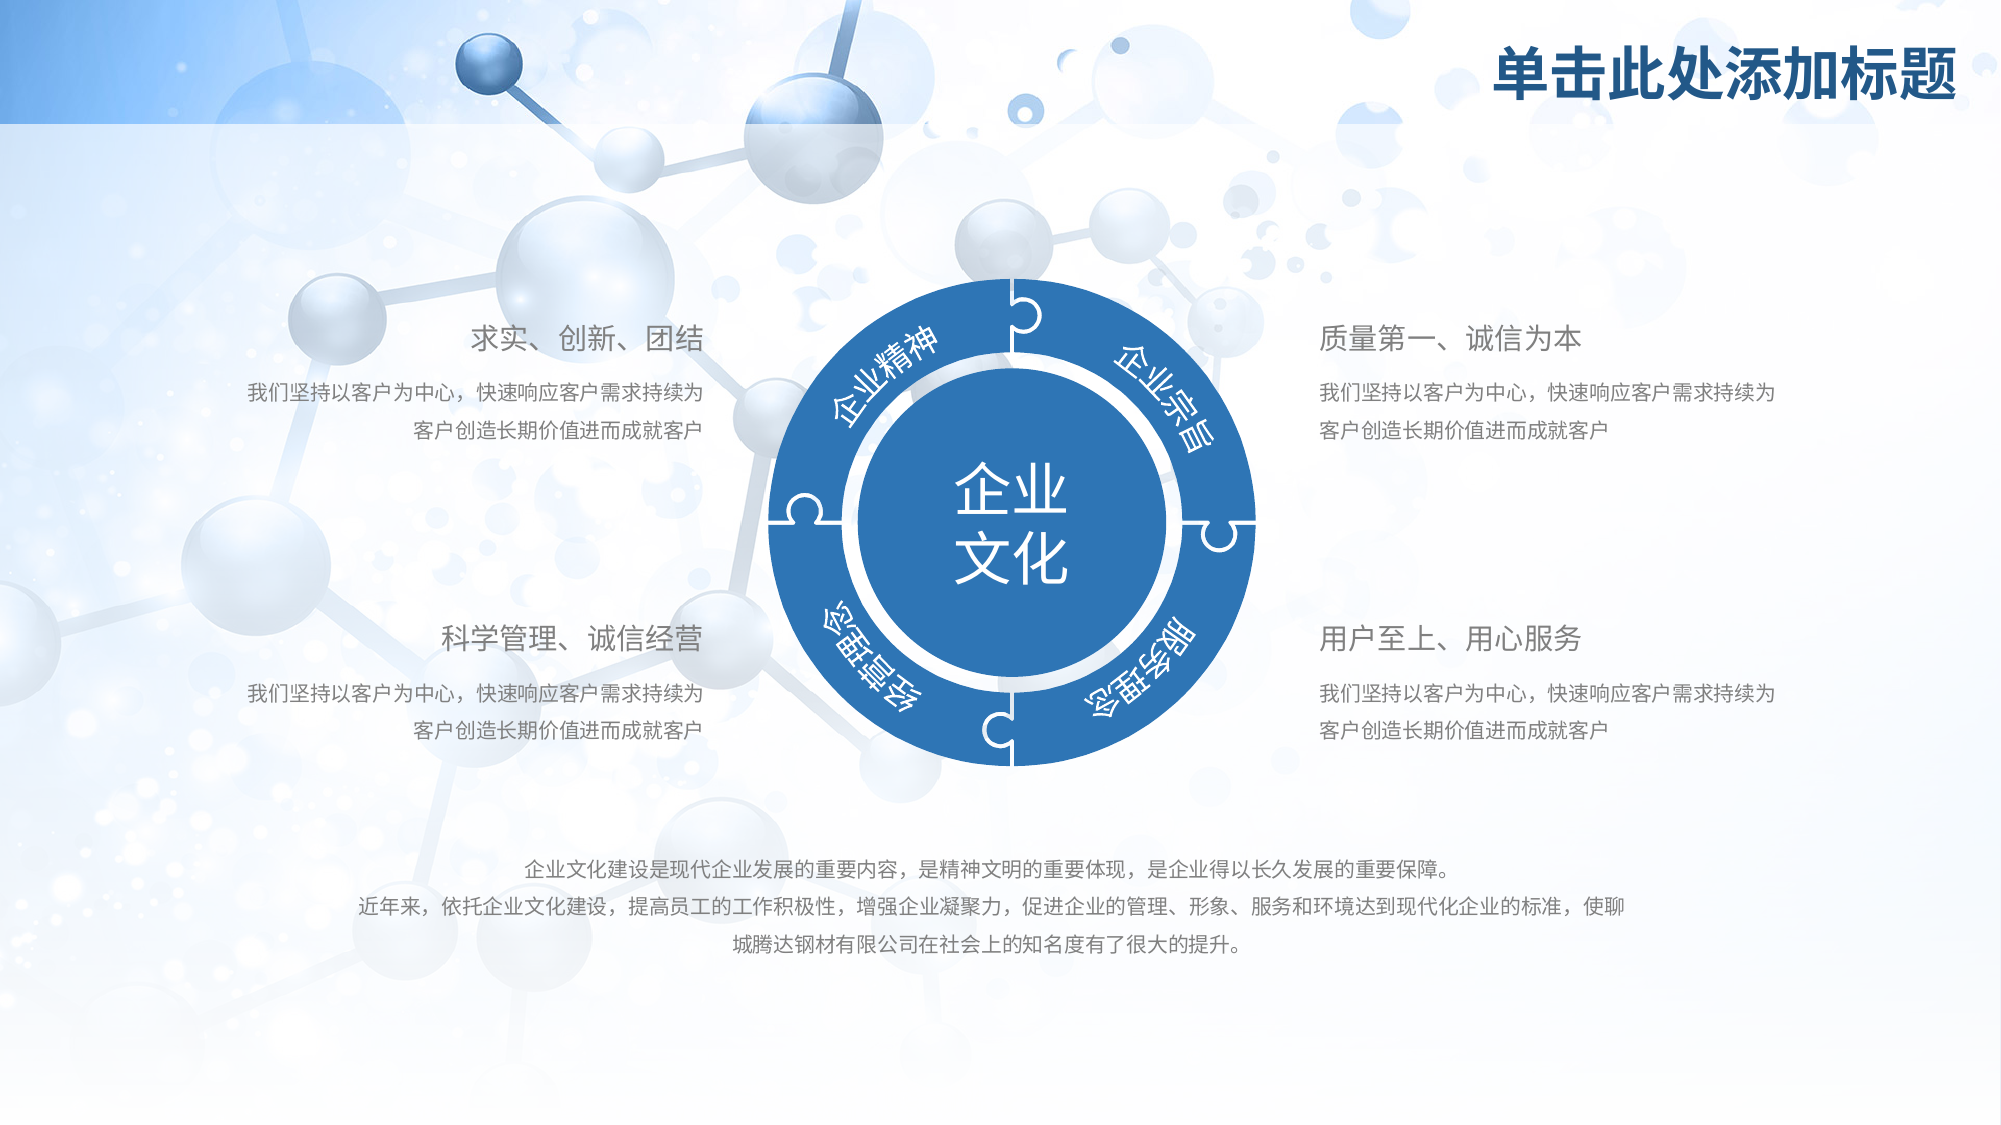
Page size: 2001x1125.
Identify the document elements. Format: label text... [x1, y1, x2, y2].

title 单击此处添加标题 [247, 22, 1973, 130]
text_box 科学管理、诚信经营 我们坚持以客户为中心，快速响应客户需求持续为客户创造长期价值进而成就客户 [232, 595, 720, 751]
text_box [857, 368, 1167, 677]
text_box [768, 498, 799, 642]
text_box 用户至上、用心服务 我们坚持以客户为中心，快速响应客户需求持续为客户创造长期价值进而成就客户 [1304, 595, 1792, 751]
text_box [908, 743, 1010, 767]
text_box 求实、创新、团结 我们坚持以客户为中心，快速响应客户需求持续为客户创造长期价值进而成就客户 [232, 295, 720, 450]
text_box [768, 404, 799, 521]
text_box 质量第一、诚信为本 我们坚持以客户为中心，快速响应客户需求持续为客户创造长期价值进而成就客户 [1304, 295, 1792, 450]
text_box [1225, 404, 1256, 547]
text_box [1014, 278, 1133, 311]
picture [0, 0, 2001, 1125]
text_box [891, 278, 1037, 311]
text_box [799, 311, 1225, 743]
text_box [1014, 743, 1116, 767]
text_box [1225, 524, 1256, 641]
text_box [0, 130, 2000, 285]
text_box 企业文化建设是现代企业发展的重要内容，是精神文明的重要体现，是企业得以长久发展的重要保障。 近年来，依托企业文化建设，提高员工的工作积极性，增强企业凝聚力，促进企业的管理、形象、服务和环境达到现代化企业的标准，使聊城腾达钢材有限公司在社会上的知名度有了很大的提升。 [339, 836, 1644, 964]
